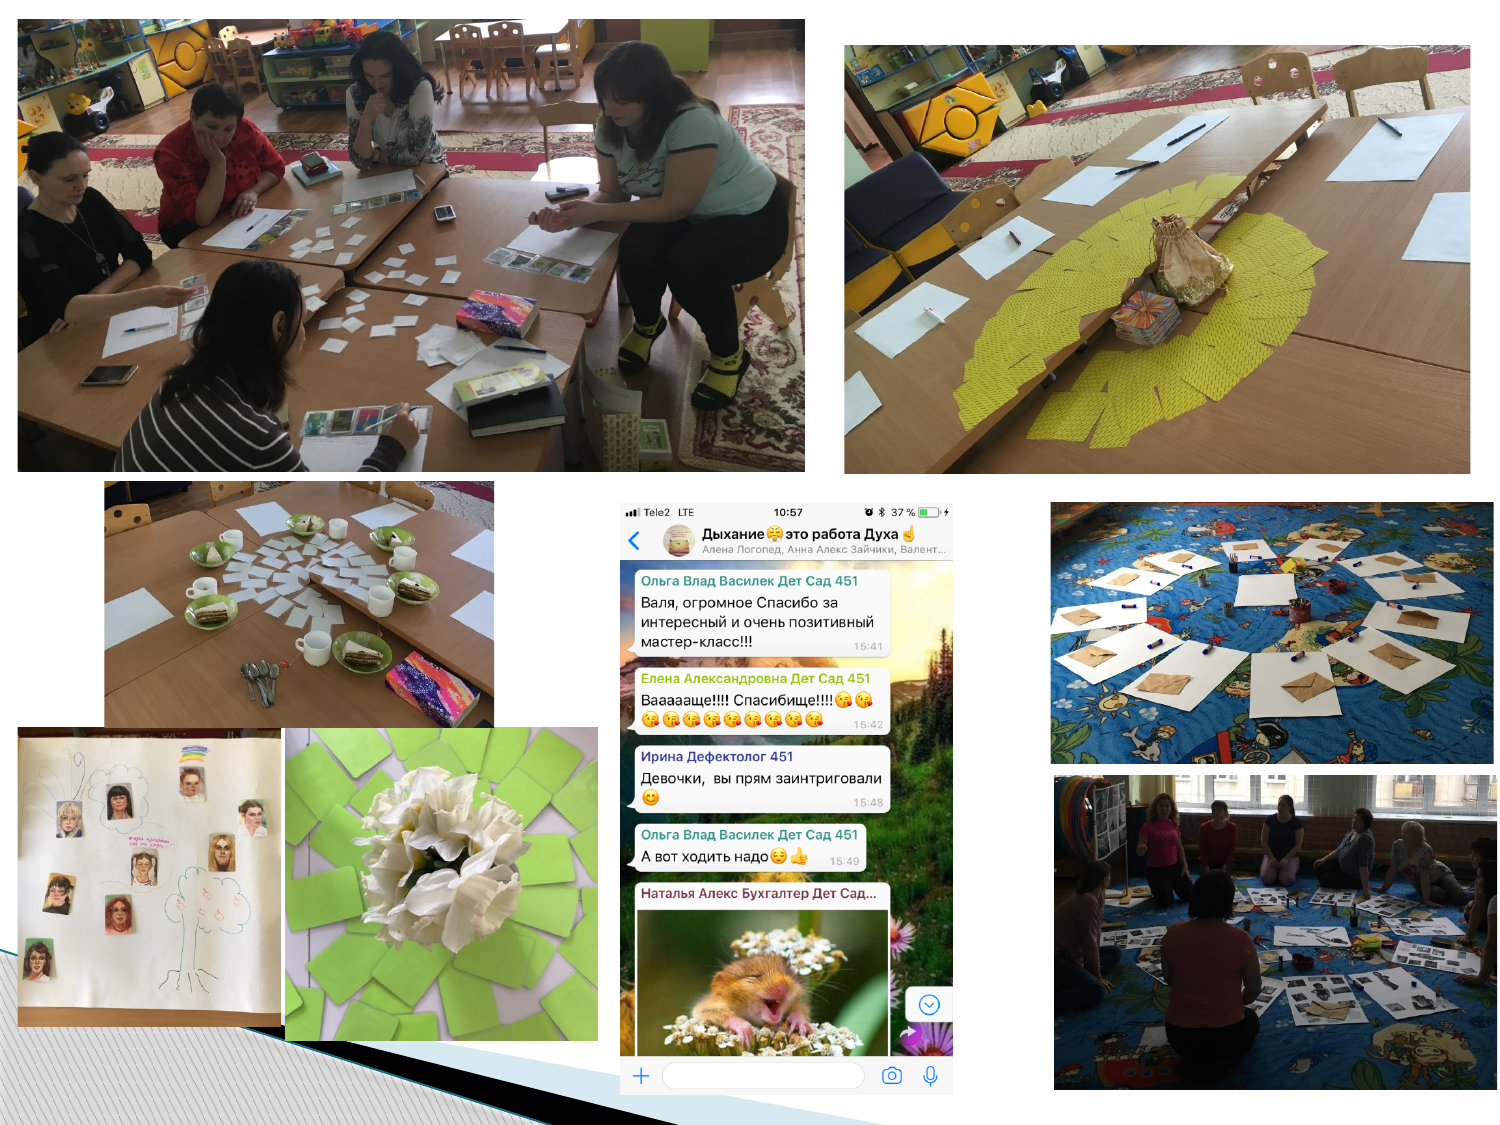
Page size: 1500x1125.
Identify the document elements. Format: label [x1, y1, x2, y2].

picture [619, 503, 953, 1095]
picture [1053, 774, 1498, 1090]
picture [1050, 501, 1494, 764]
picture [17, 18, 806, 472]
picture [844, 45, 1471, 474]
list [53, 149, 1471, 1059]
picture [17, 481, 599, 1041]
